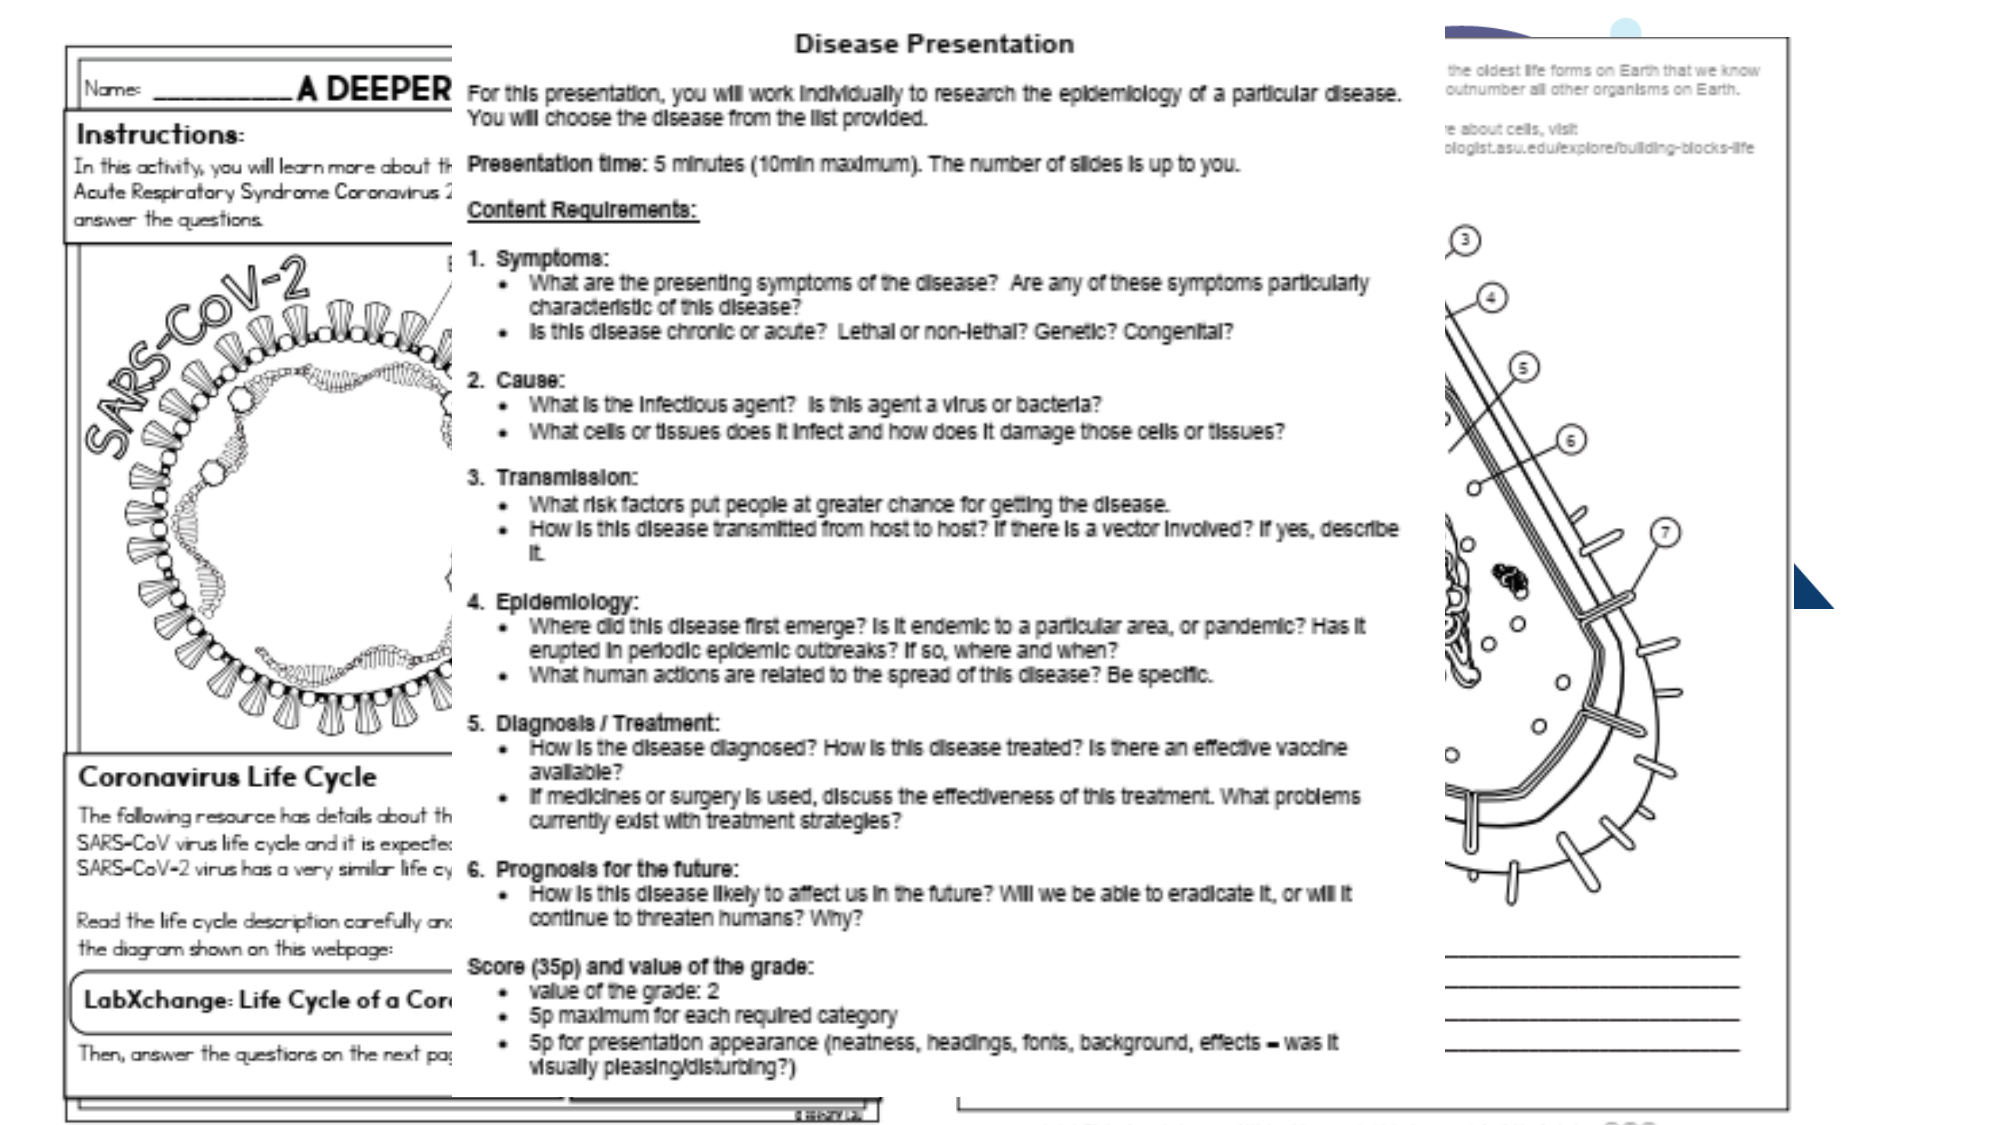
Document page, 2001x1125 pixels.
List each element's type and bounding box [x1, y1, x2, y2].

list [59, 37, 897, 1125]
picture [452, 0, 2000, 1125]
